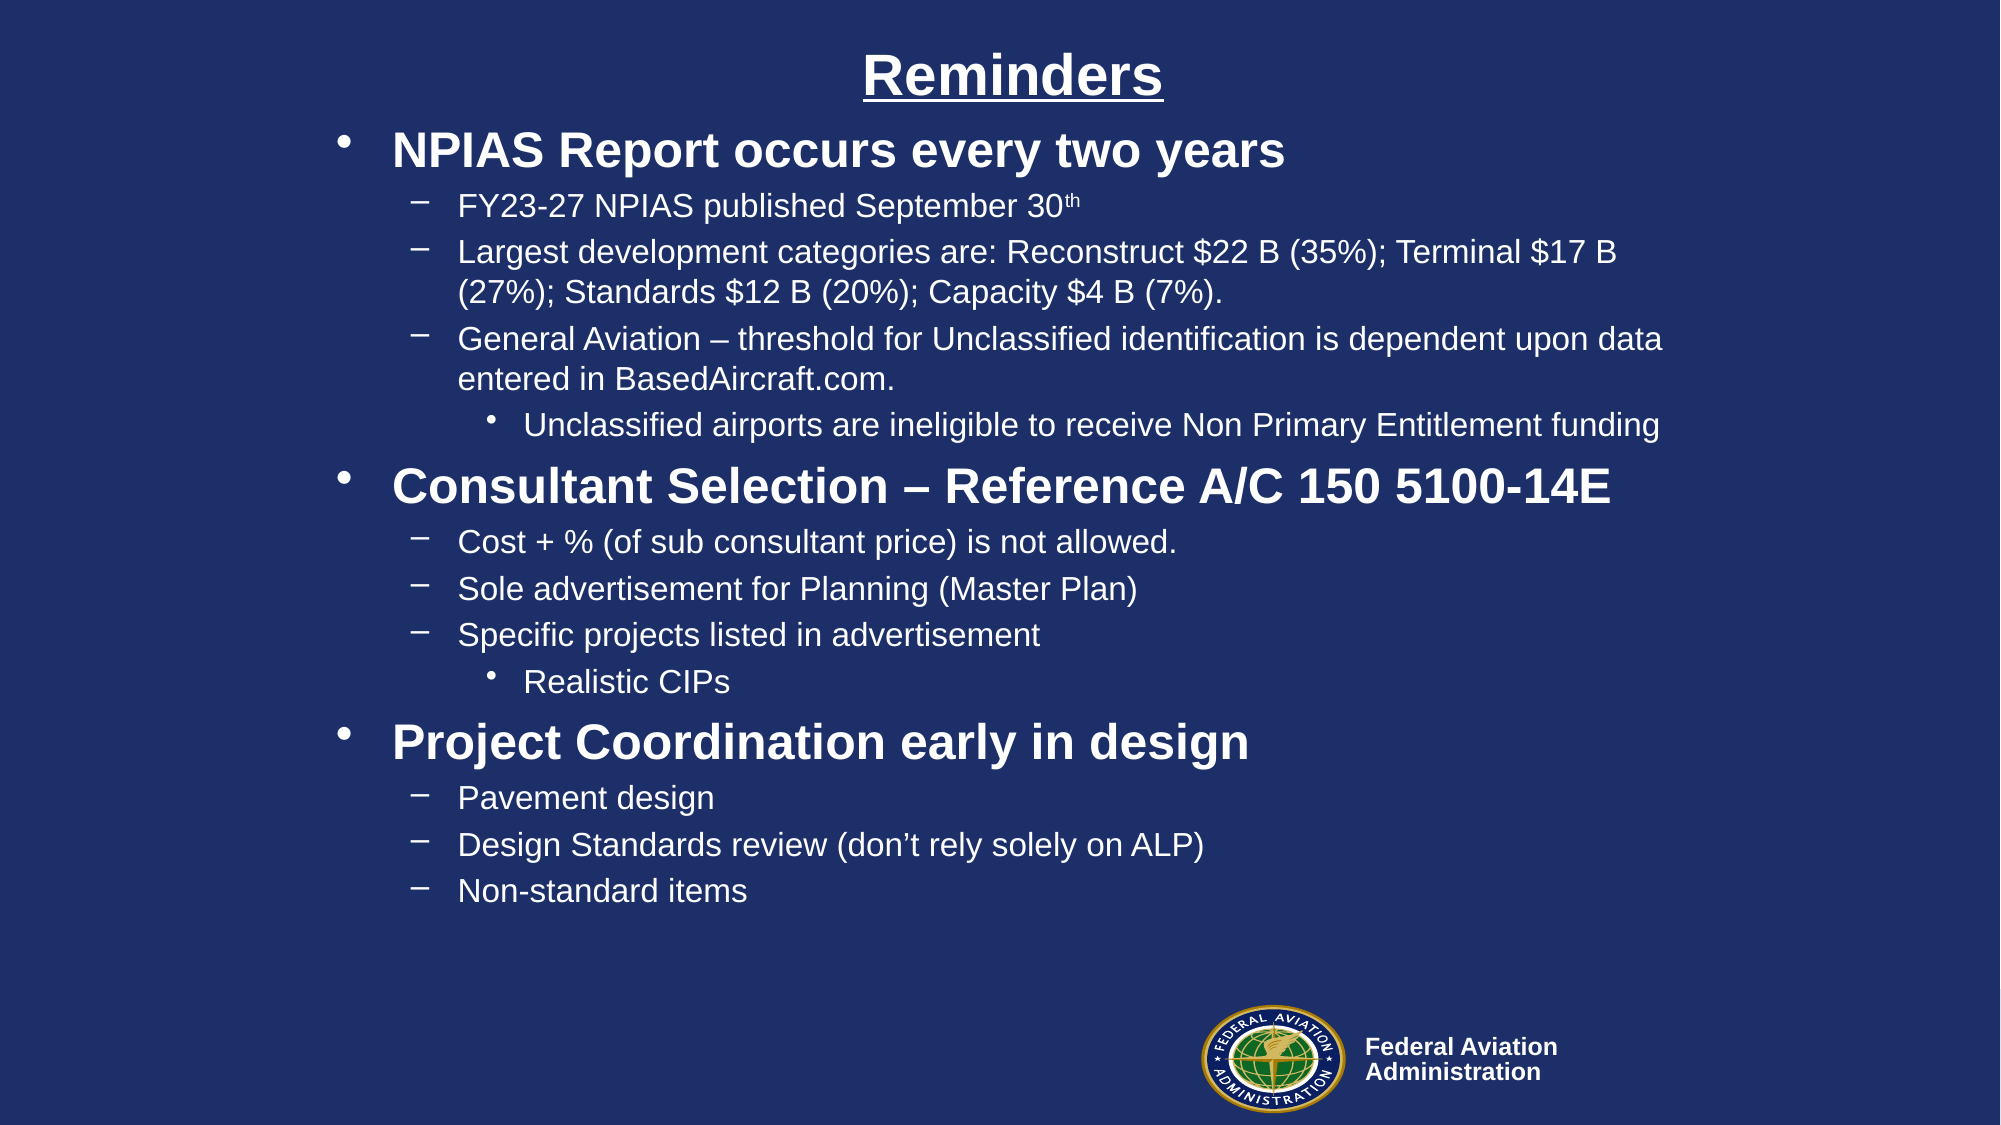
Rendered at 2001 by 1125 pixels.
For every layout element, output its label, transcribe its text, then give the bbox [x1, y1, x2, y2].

list Reminders NPIAS Report occurs every two years FY23-27 NPIAS published September 30th Largest development categories are: Reconstruct $22 B (35%); Terminal $17 B (27%); Standards $12 B (20%); Capacity $4 B (7%). General Aviation – threshold for Unclassified identification is dependent upon data entered in BasedAircraft.com. Unclassified airports are ineligible to receive Non Primary Entitlement funding Consultant Selection – Reference A/C 150 5100-14E Cost + % (of sub consultant price) is not allowed. Sole advertisement for Planning (Master Plan) Specific projects listed in advertisement Realistic CIPs Project Coordination early in design Pavement design Design Standards review (don’t rely solely on ALP) Non-standard items [320, 29, 1707, 743]
